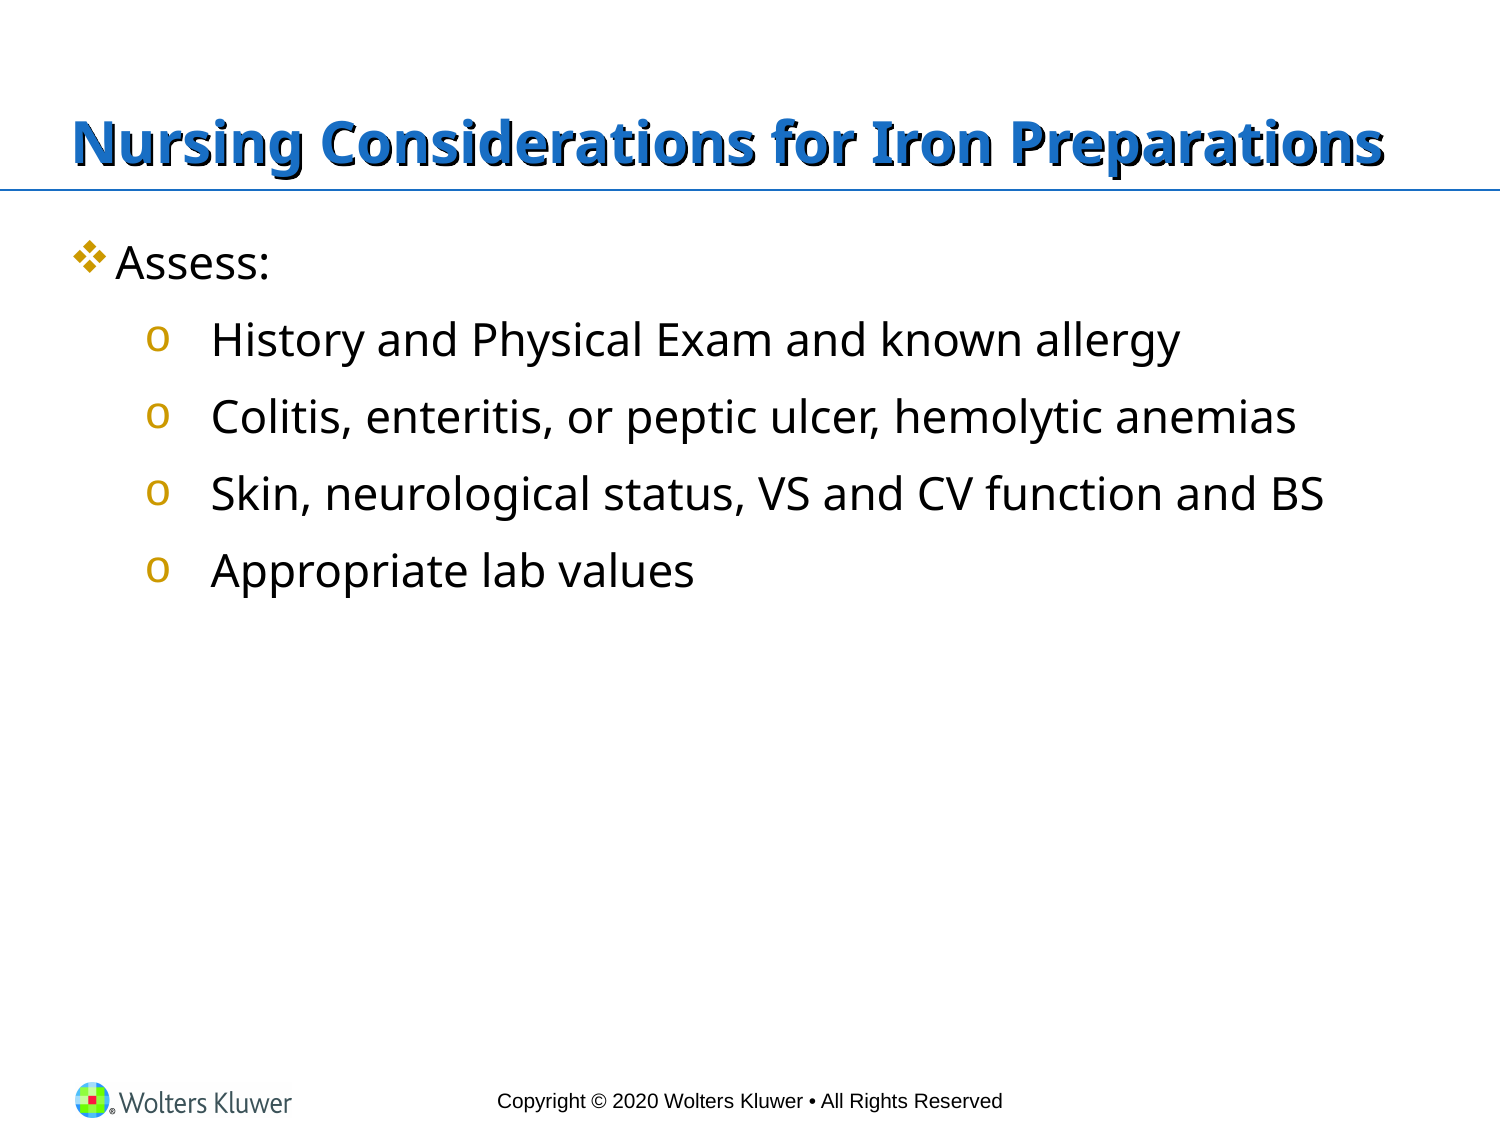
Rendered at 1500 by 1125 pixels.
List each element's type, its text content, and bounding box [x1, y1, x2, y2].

picture [75, 1082, 292, 1118]
list Assess: History and Physical Exam and known allergy Colitis, enteritis, or peptic ulcer, hemolytic anemias Skin, neurological status, VS and CV function and BS Appropriate lab values [54, 232, 1468, 838]
title Nursing Considerations for Iron Preparations [70, 50, 1469, 176]
